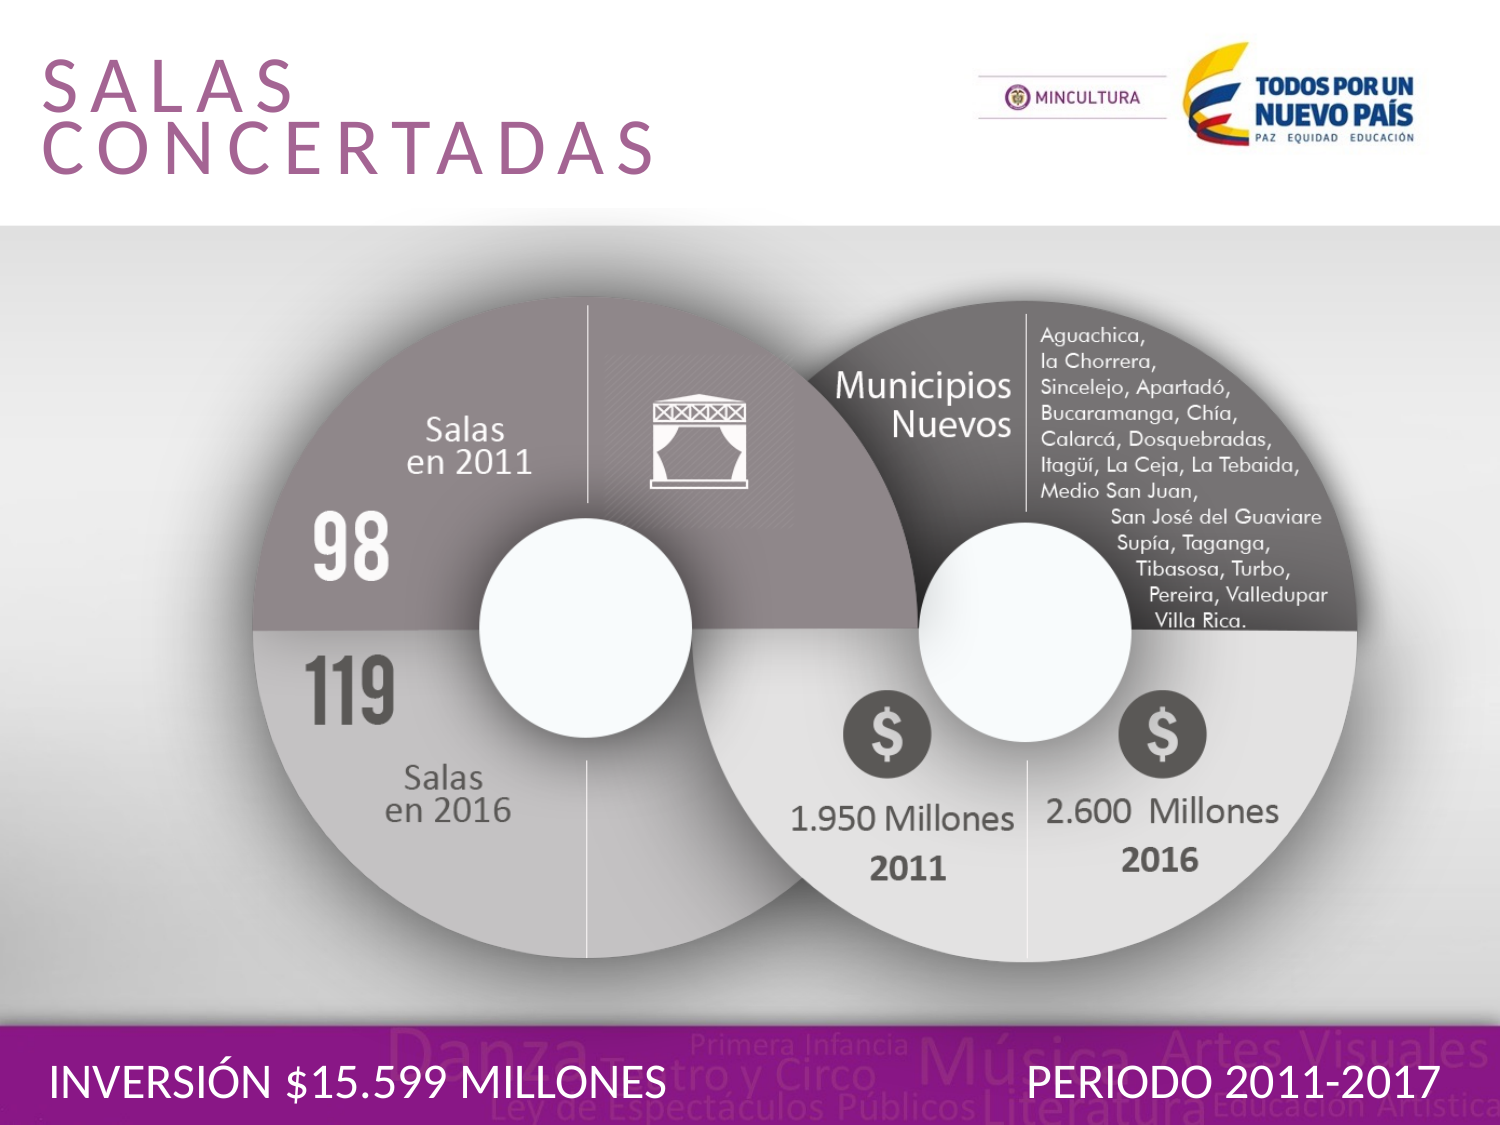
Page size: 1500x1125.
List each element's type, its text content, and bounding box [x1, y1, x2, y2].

text_box SALAS CONCERTADAS [41, 66, 725, 191]
picture [0, 0, 1500, 1125]
